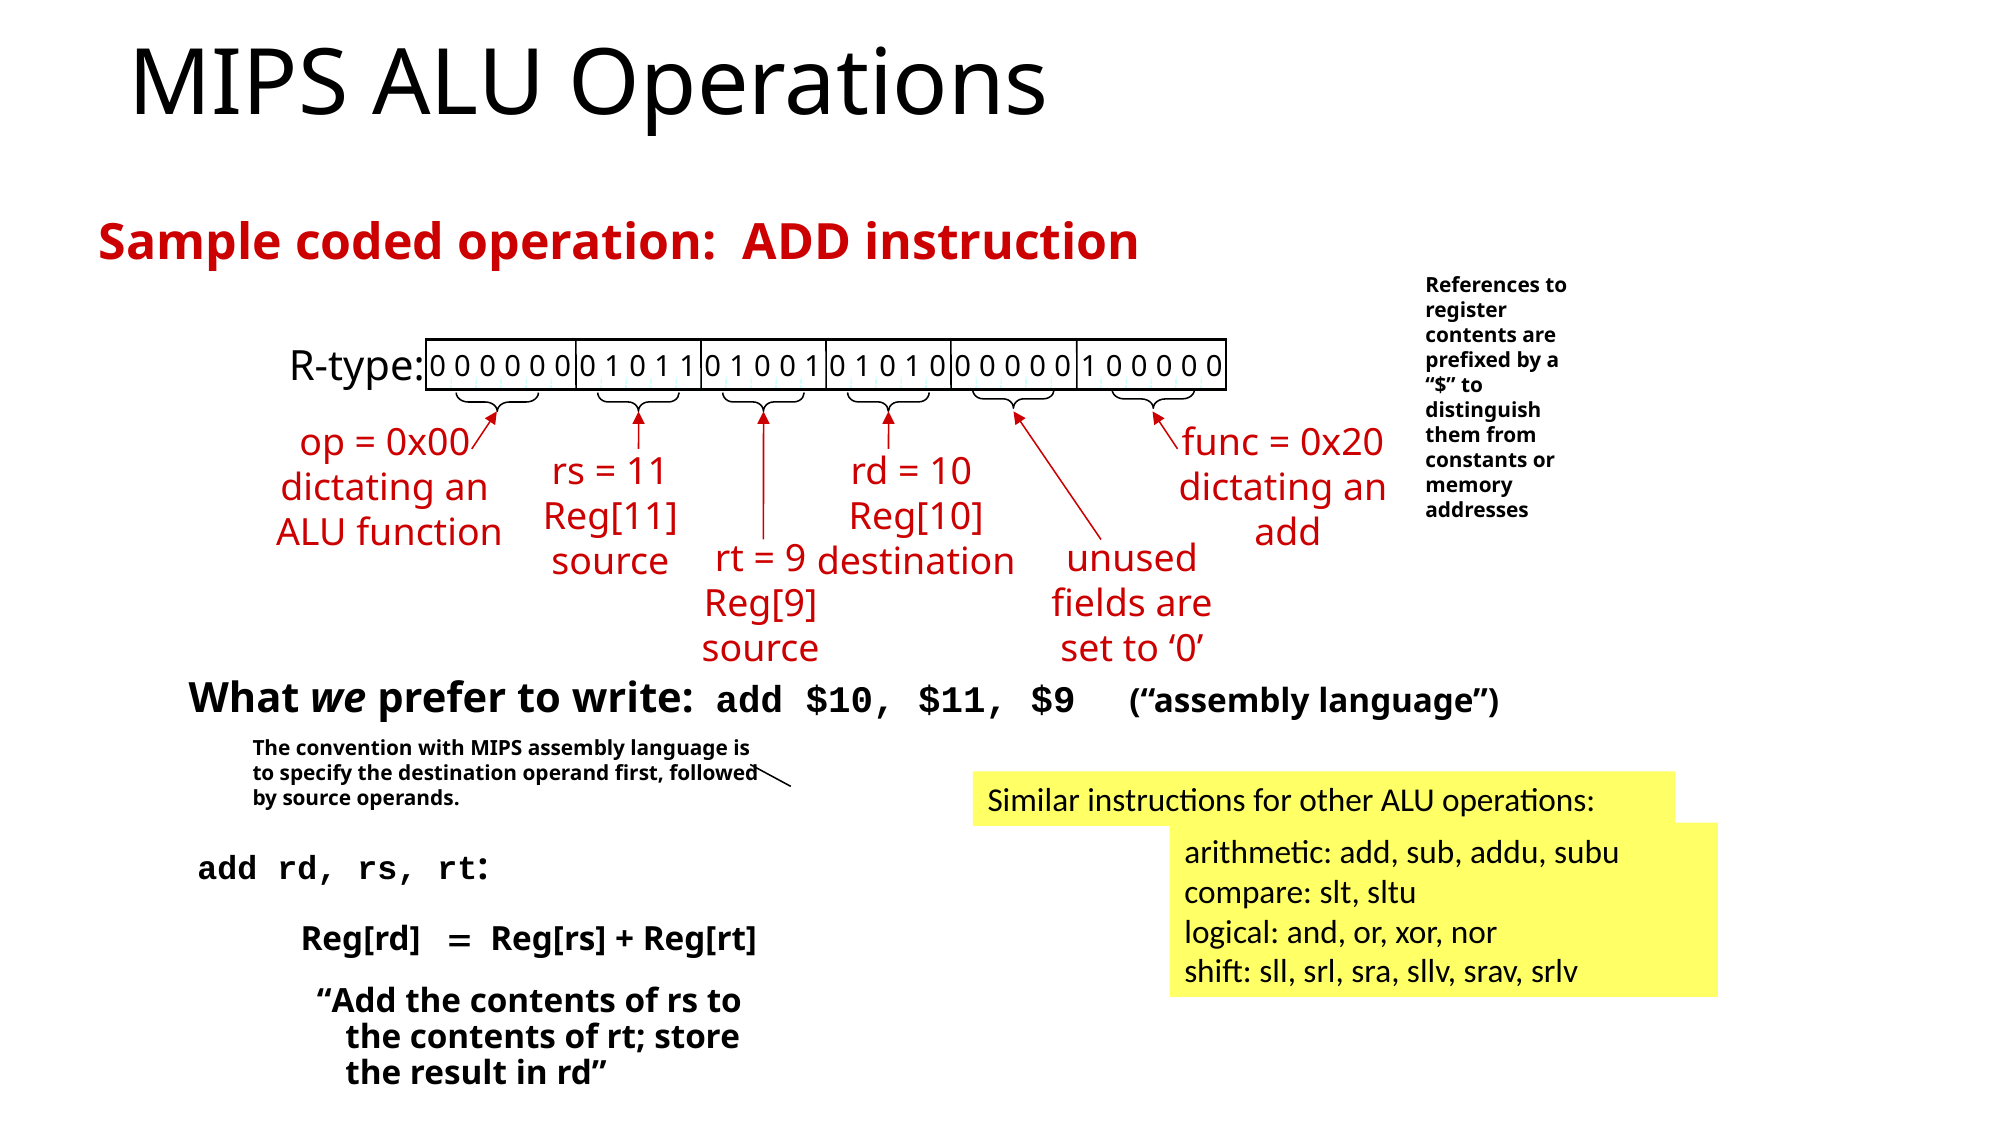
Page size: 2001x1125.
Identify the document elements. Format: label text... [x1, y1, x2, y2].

title MIPS ALU Operations [113, 27, 1614, 143]
text_box 0 [1227, 339, 1238, 389]
text_box References to register contents are prefixed by a “$” to distinguish them from constants or memory addresses [1410, 264, 1589, 529]
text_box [237, 726, 791, 793]
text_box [972, 389, 1224, 679]
text_box What we prefer to write: add $10, $11, $9 (“assembly language”) [173, 669, 1554, 730]
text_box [425, 339, 1227, 390]
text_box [1112, 389, 1401, 561]
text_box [688, 392, 833, 679]
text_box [182, 839, 810, 1102]
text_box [972, 771, 1718, 1000]
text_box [265, 392, 530, 563]
text_box Sample coded operation: ADD instruction [84, 208, 1157, 278]
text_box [833, 392, 972, 591]
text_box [530, 392, 688, 591]
text_box R-type: [273, 331, 440, 392]
